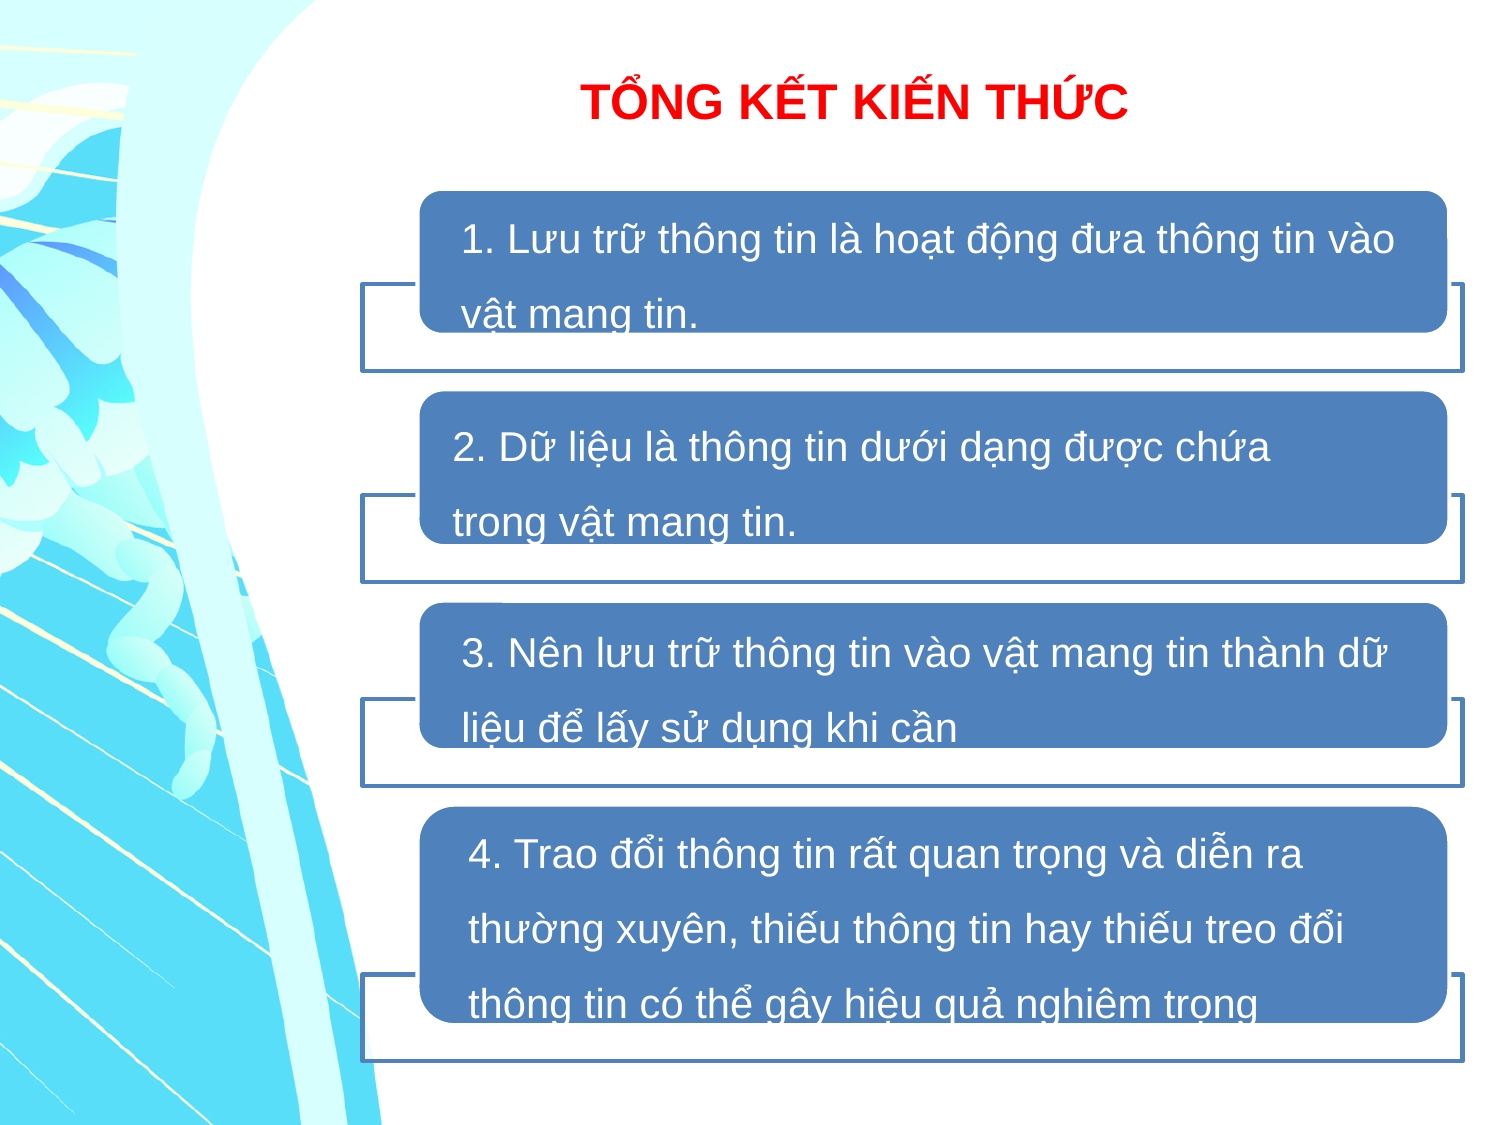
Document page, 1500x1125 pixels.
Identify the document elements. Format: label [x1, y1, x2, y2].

picture [0, 0, 1500, 1125]
text_box [362, 187, 1463, 1063]
